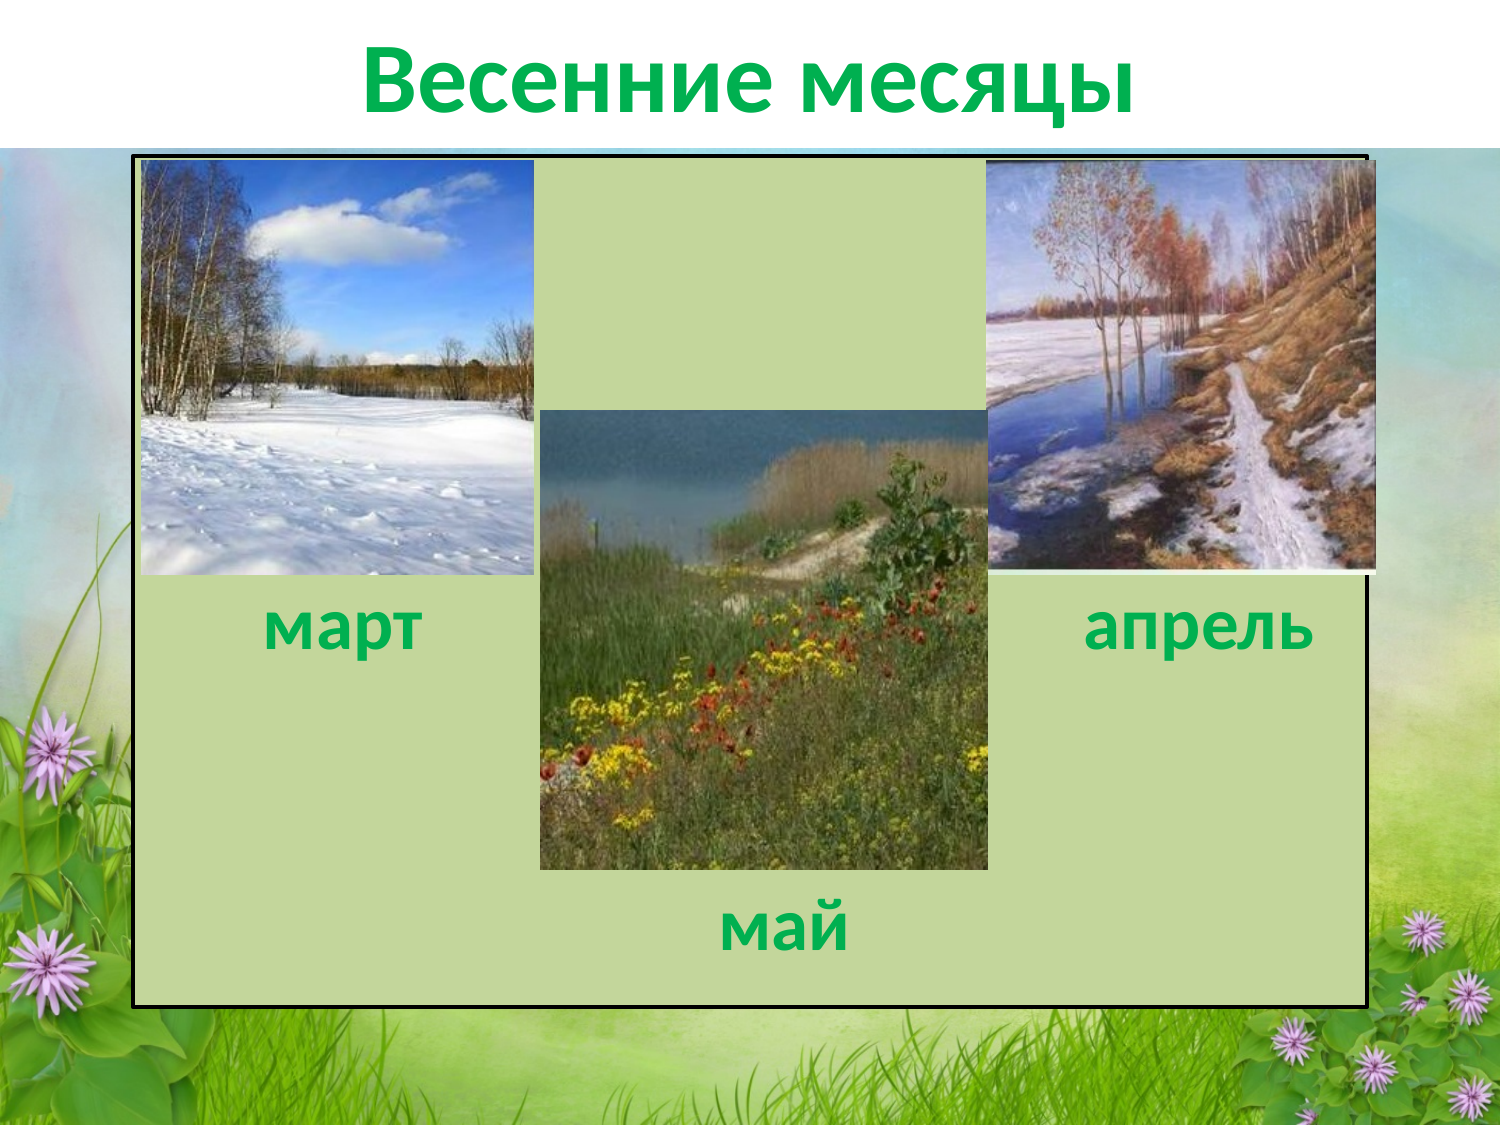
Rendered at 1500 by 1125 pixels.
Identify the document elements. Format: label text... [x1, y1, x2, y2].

picture [0, 148, 1500, 1125]
text_box Весенние месяцы [346, 5, 1153, 140]
